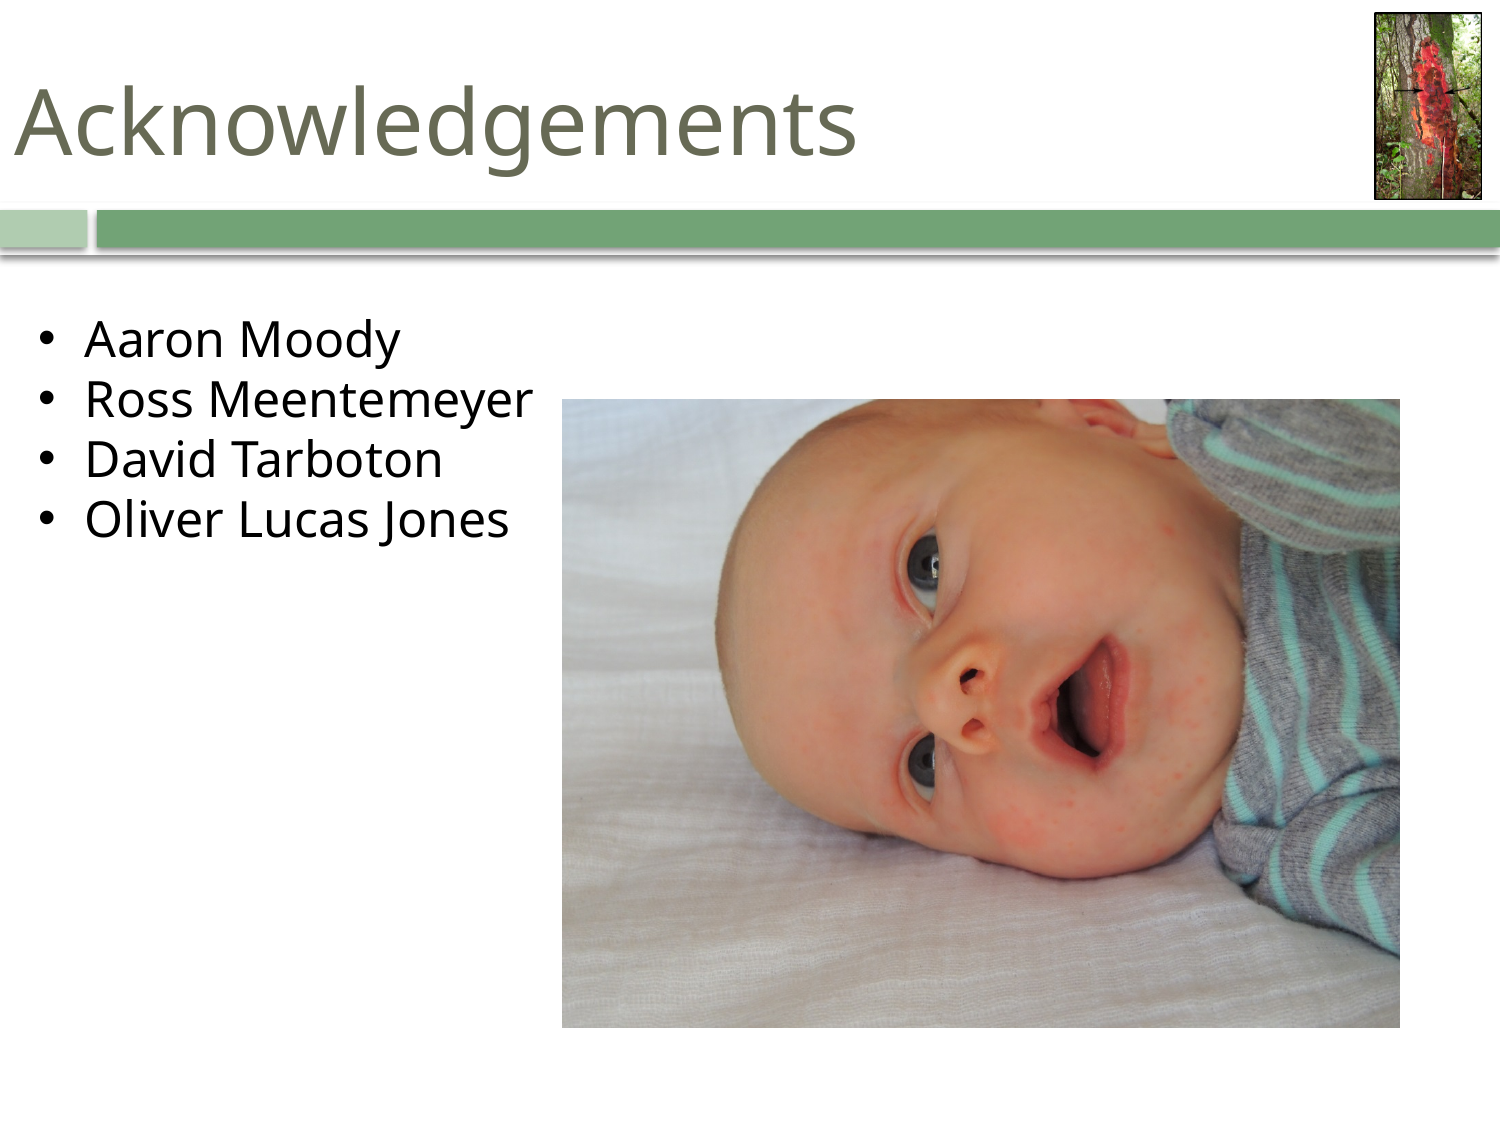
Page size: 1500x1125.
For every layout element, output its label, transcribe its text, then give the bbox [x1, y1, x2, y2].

picture [1374, 12, 1483, 201]
text_box Aaron Moody Ross Meentemeyer David Tarboton Oliver Lucas Jones [23, 299, 550, 555]
picture [562, 399, 1401, 1029]
title Acknowledgements [0, 37, 1200, 200]
